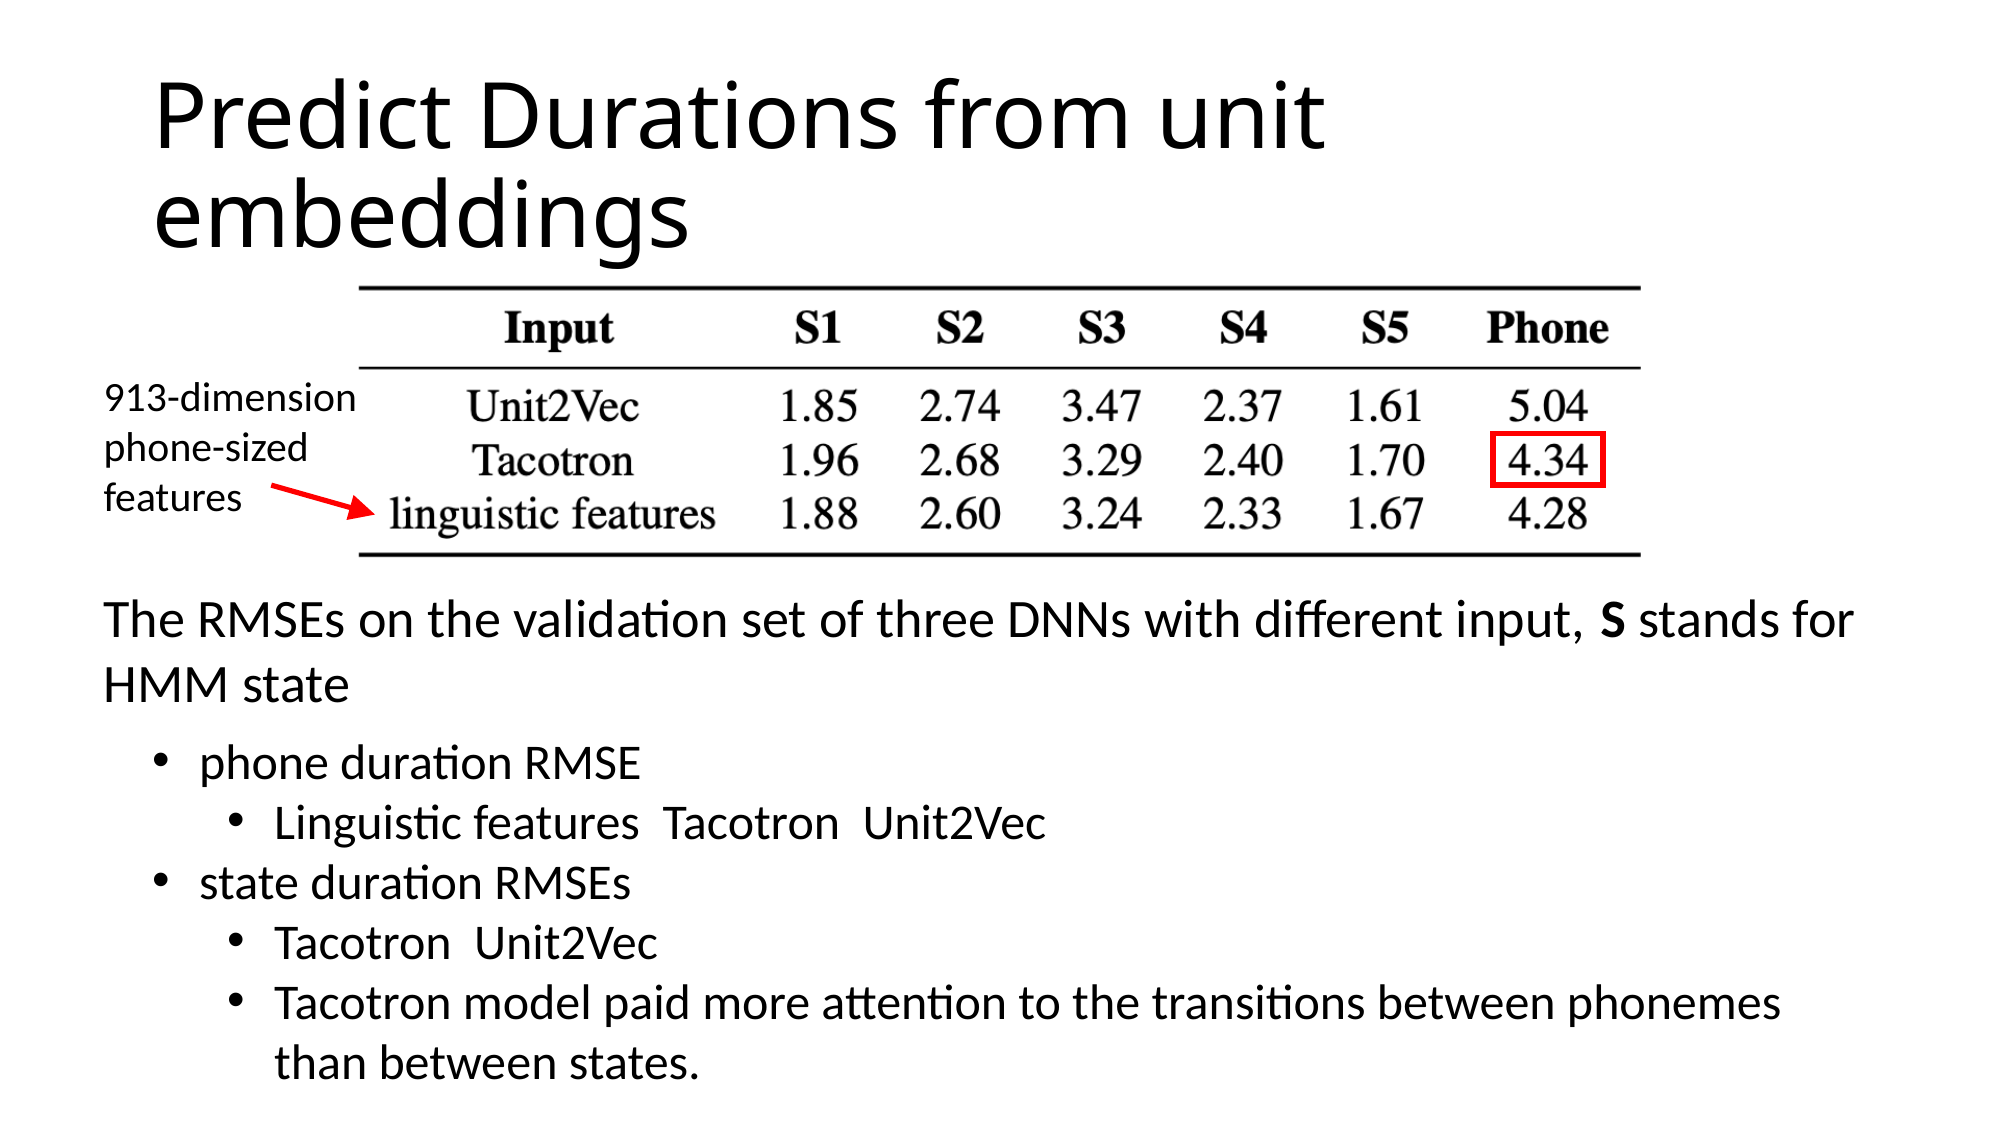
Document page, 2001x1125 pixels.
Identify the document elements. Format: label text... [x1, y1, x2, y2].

text_box The RMSEs on the validation set of three DNNs with different input, S stands for HMM state [88, 575, 1912, 721]
title Predict Durations from unit embeddings [137, 59, 1863, 278]
text_box 913-dimension phone-sized features [88, 362, 356, 527]
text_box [271, 485, 375, 515]
picture [356, 277, 1644, 563]
